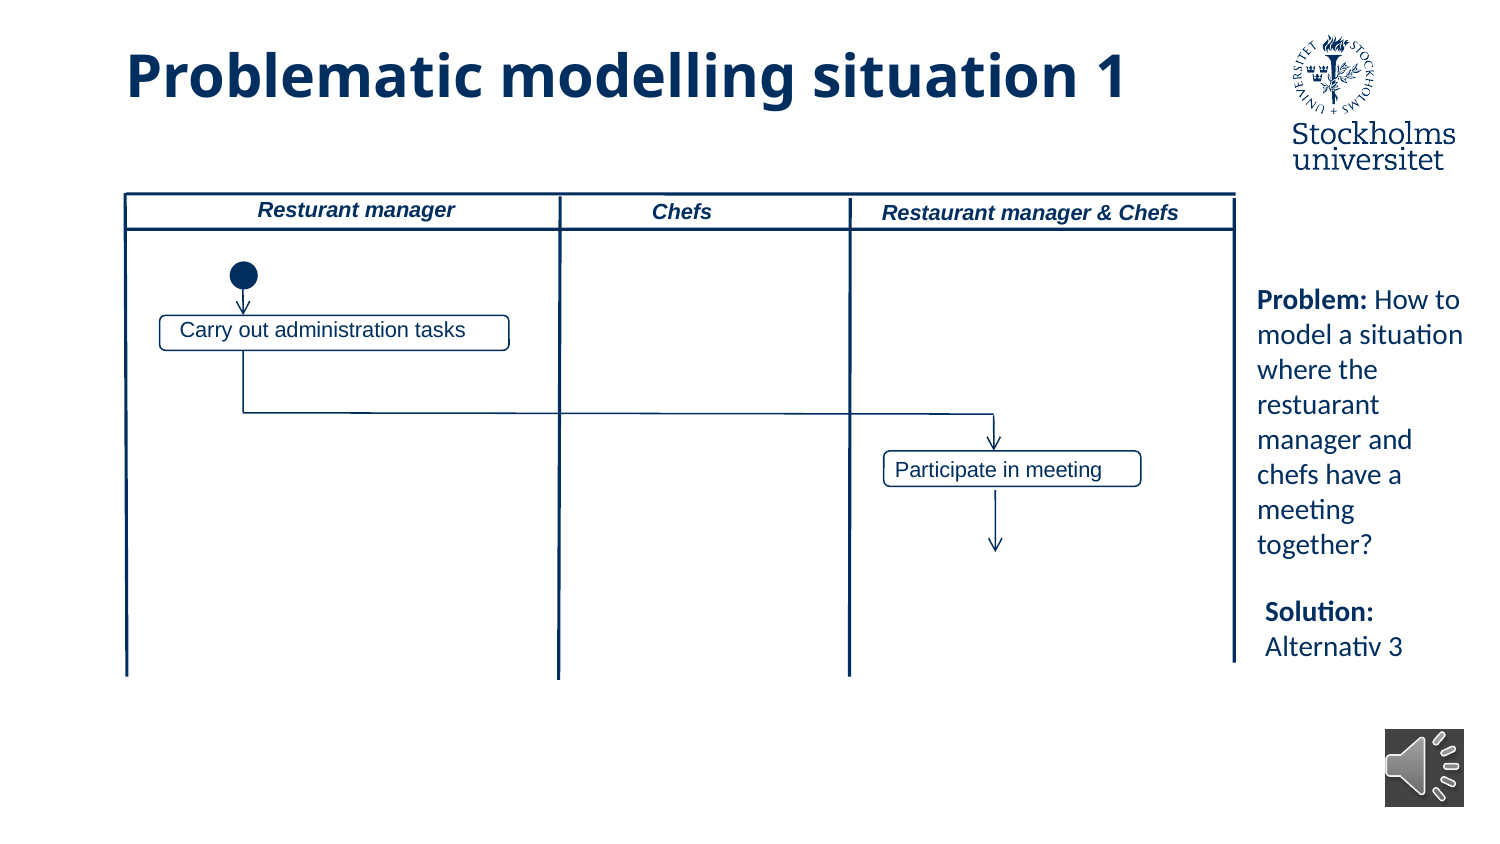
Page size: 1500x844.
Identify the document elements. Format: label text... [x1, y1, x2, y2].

text_box [230, 262, 258, 289]
text_box Resturant manager [242, 195, 564, 228]
text_box [986, 415, 1001, 451]
text_box Chefs [637, 195, 867, 228]
title Problematic modelling situation 1 [110, 30, 1283, 129]
text_box Resturant manager [242, 188, 564, 193]
picture [1293, 35, 1455, 170]
text_box [159, 315, 508, 351]
text_box [988, 490, 1003, 553]
text_box Chefs [637, 189, 922, 193]
text_box [235, 288, 251, 316]
text_box Restaurant manager & Chefs [867, 191, 1262, 233]
text_box Carry out administration tasks [164, 317, 518, 348]
text_box Participate in meeting [880, 453, 1146, 490]
text_box Problem: How to model a situation where the restuarant manager and chefs have a meeting together? [1242, 272, 1483, 568]
picture [1384, 728, 1465, 809]
text_box Solution: Alternativ 3 [1250, 585, 1500, 670]
